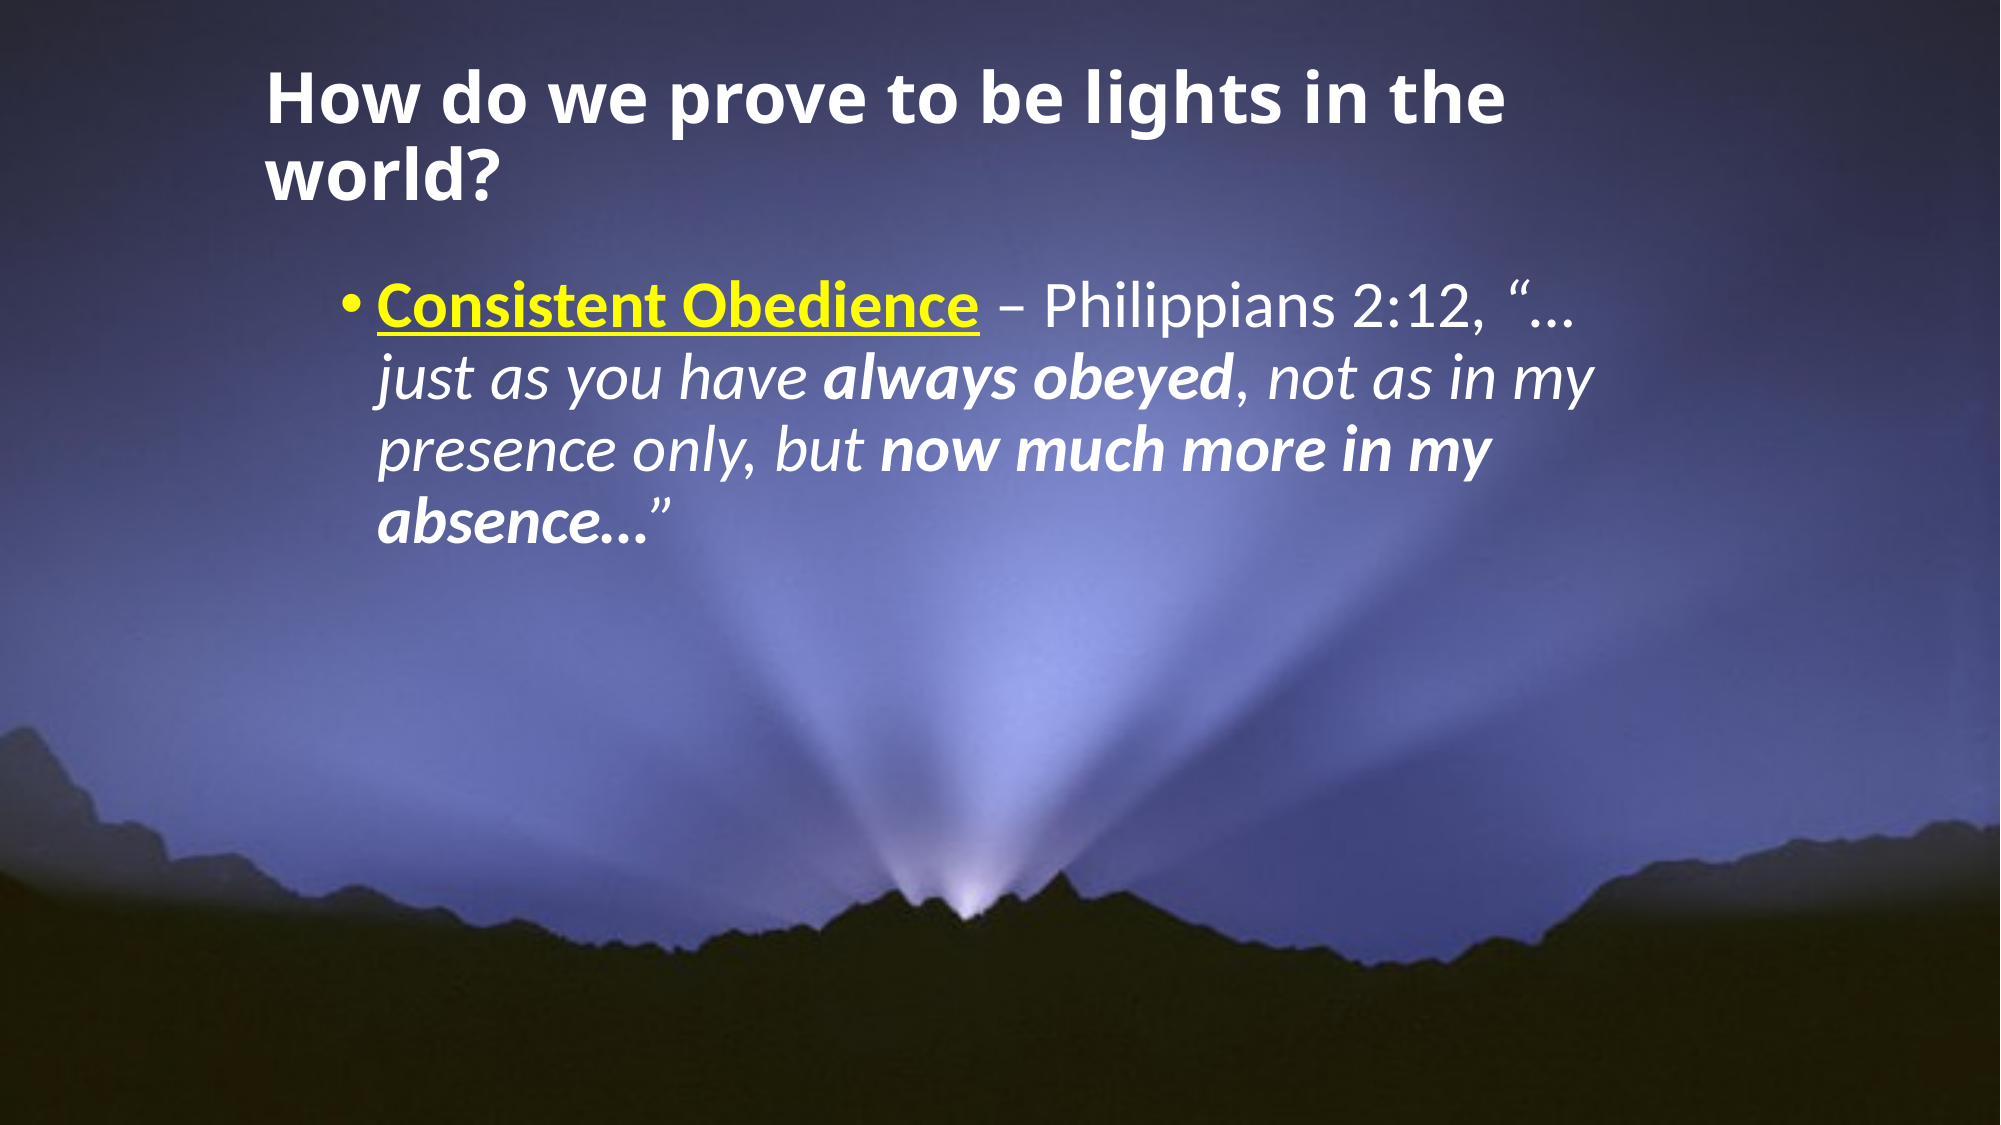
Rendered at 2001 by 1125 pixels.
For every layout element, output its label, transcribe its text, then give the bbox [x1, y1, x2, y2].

picture [0, 0, 2000, 1125]
list Consistent Obedience – Philippians 2:12, “…just as you have always obeyed, not as in my presence only, but now much more in my absence…” [324, 262, 1675, 1075]
title How do we prove to be lights in the world? [249, 45, 1750, 233]
